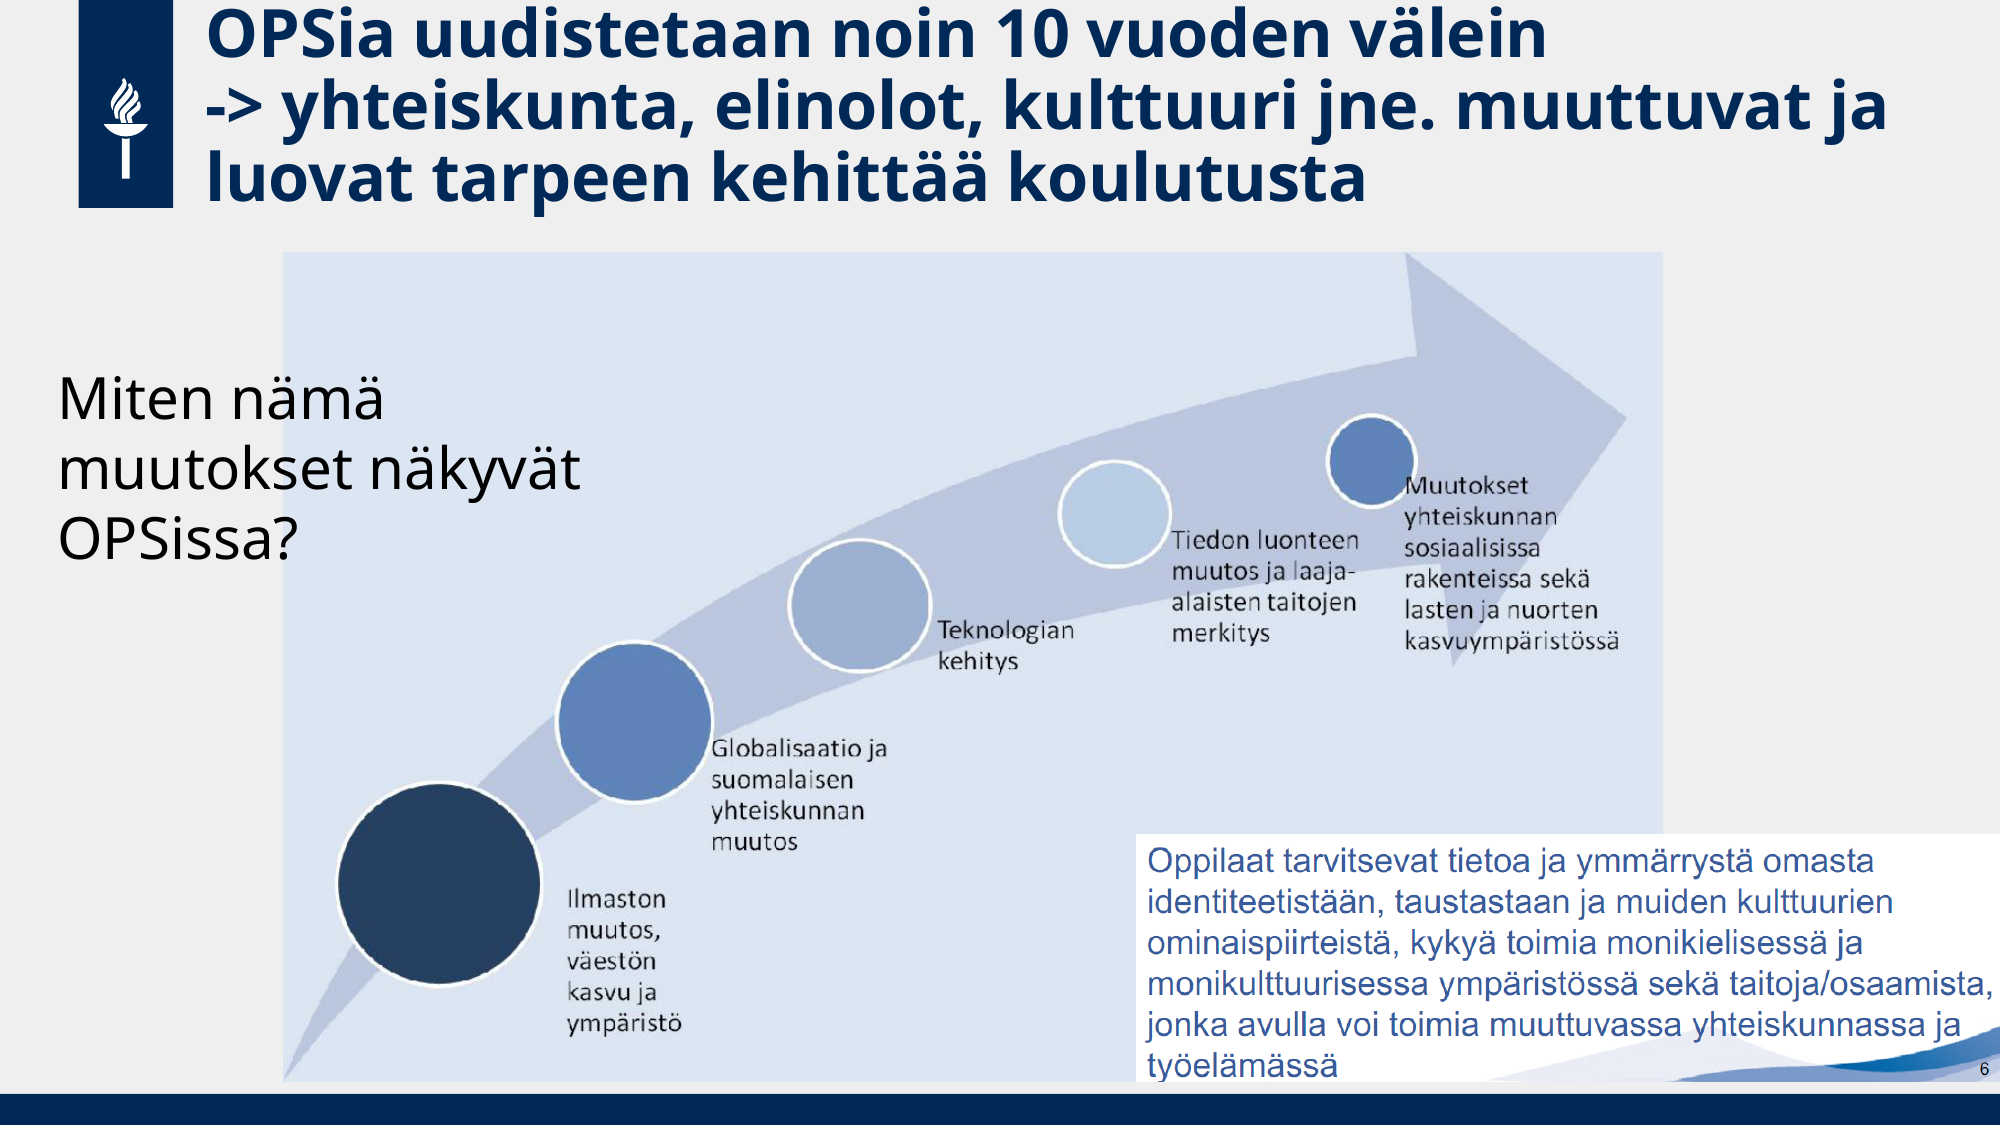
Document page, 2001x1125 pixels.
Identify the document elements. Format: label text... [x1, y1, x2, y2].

title OPSia uudistetaan noin 10 vuoden välein -> yhteiskunta, elinolot, kulttuuri jne. muuttuvat ja luovat tarpeen kehittää koulutusta [205, 0, 1907, 178]
text_box Miten nämä muutokset näkyvät OPSissa? [42, 353, 283, 579]
picture [1136, 834, 2000, 1082]
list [283, 252, 1663, 1082]
